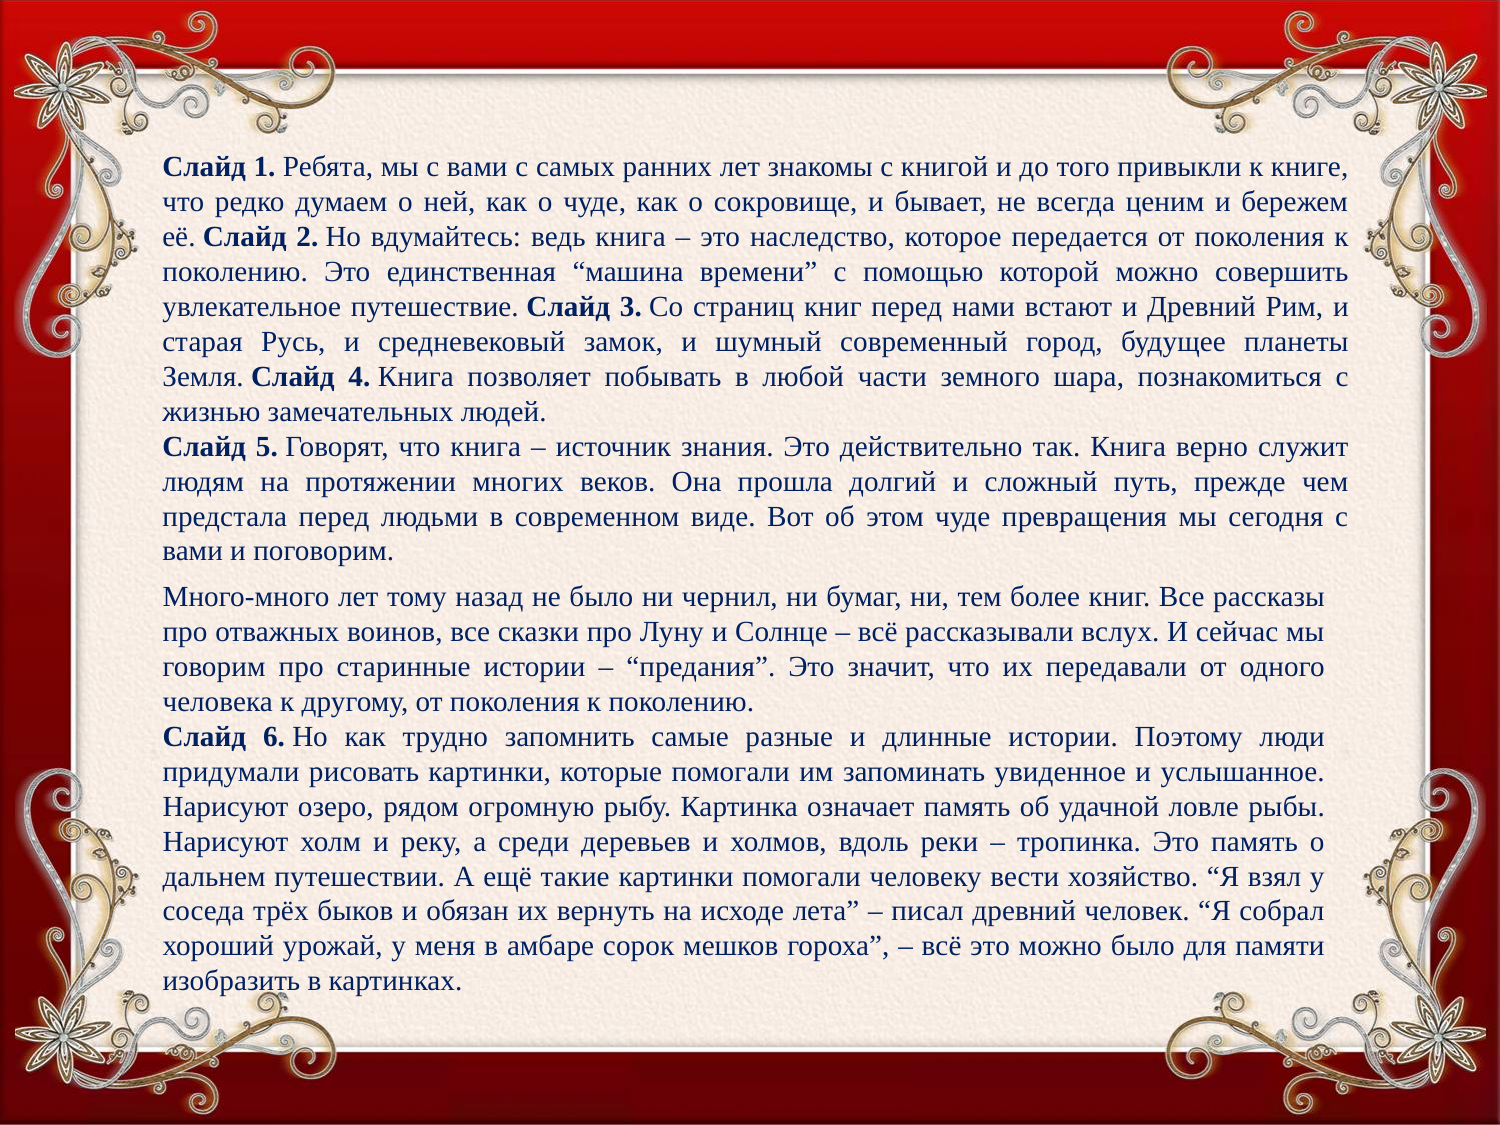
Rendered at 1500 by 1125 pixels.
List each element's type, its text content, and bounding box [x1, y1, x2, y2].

text_box Много-много лет тому назад не было ни чернил, ни бумаг, ни, тем более книг. Все рассказы про отважных воинов, все сказки про Луну и Солнце – всё рассказывали вслух. И сейчас мы говорим про старинные истории – “предания”. Это значит, что их передавали от одного человека к другому, от поколения к поколению. Слайд 6. Но как трудно запомнить самые разные и длинные истории. Поэтому люди придумали рисовать картинки, которые помогали им запоминать увиденное и услышанное. Нарисуют озеро, рядом огромную рыбу. Картинка означает память об удачной ловле рыбы. Нарисуют холм и реку, а среди деревьев и холмов, вдоль реки – тропинка. Это память о дальнем путешествии. А ещё такие картинки помогали человеку вести хозяйство. “Я взял у соседа трёх быков и обязан их вернуть на исходе лета” – писал древний человек. “Я собрал хороший урожай, у меня в амбаре сорок мешков гороха”, – всё это можно было для памяти изобразить в картинках. [147, 569, 1341, 1004]
picture [0, 0, 1500, 1125]
text_box Слайд 1. Ребята, мы с вами с самых ранних лет знакомы с книгой и до того привыкли к книге, что редко думаем о ней, как о чуде, как о сокровище, и бывает, не всегда ценим и бережем её. Слайд 2. Но вдумайтесь: ведь книга – это наследство, которое передается от поколения к поколению. Это единственная “машина времени” с помощью которой можно совершить увлекательное путешествие. Слайд 3. Со страниц книг перед нами встают и Древний Рим, и старая Русь, и средневековый замок, и шумный современный город, будущее планеты Земля. Слайд 4. Книга позволяет побывать в любой части земного шара, познакомиться с жизнью замечательных людей. Слайд 5. Говорят, что книга – источник знания. Это действительно так. Книга верно служит людям на протяжении многих веков. Она прошла долгий и сложный путь, прежде чем предстала перед людьми в современном виде. Вот об этом чуде превращения мы сегодня с вами и поговорим. [147, 139, 1365, 574]
